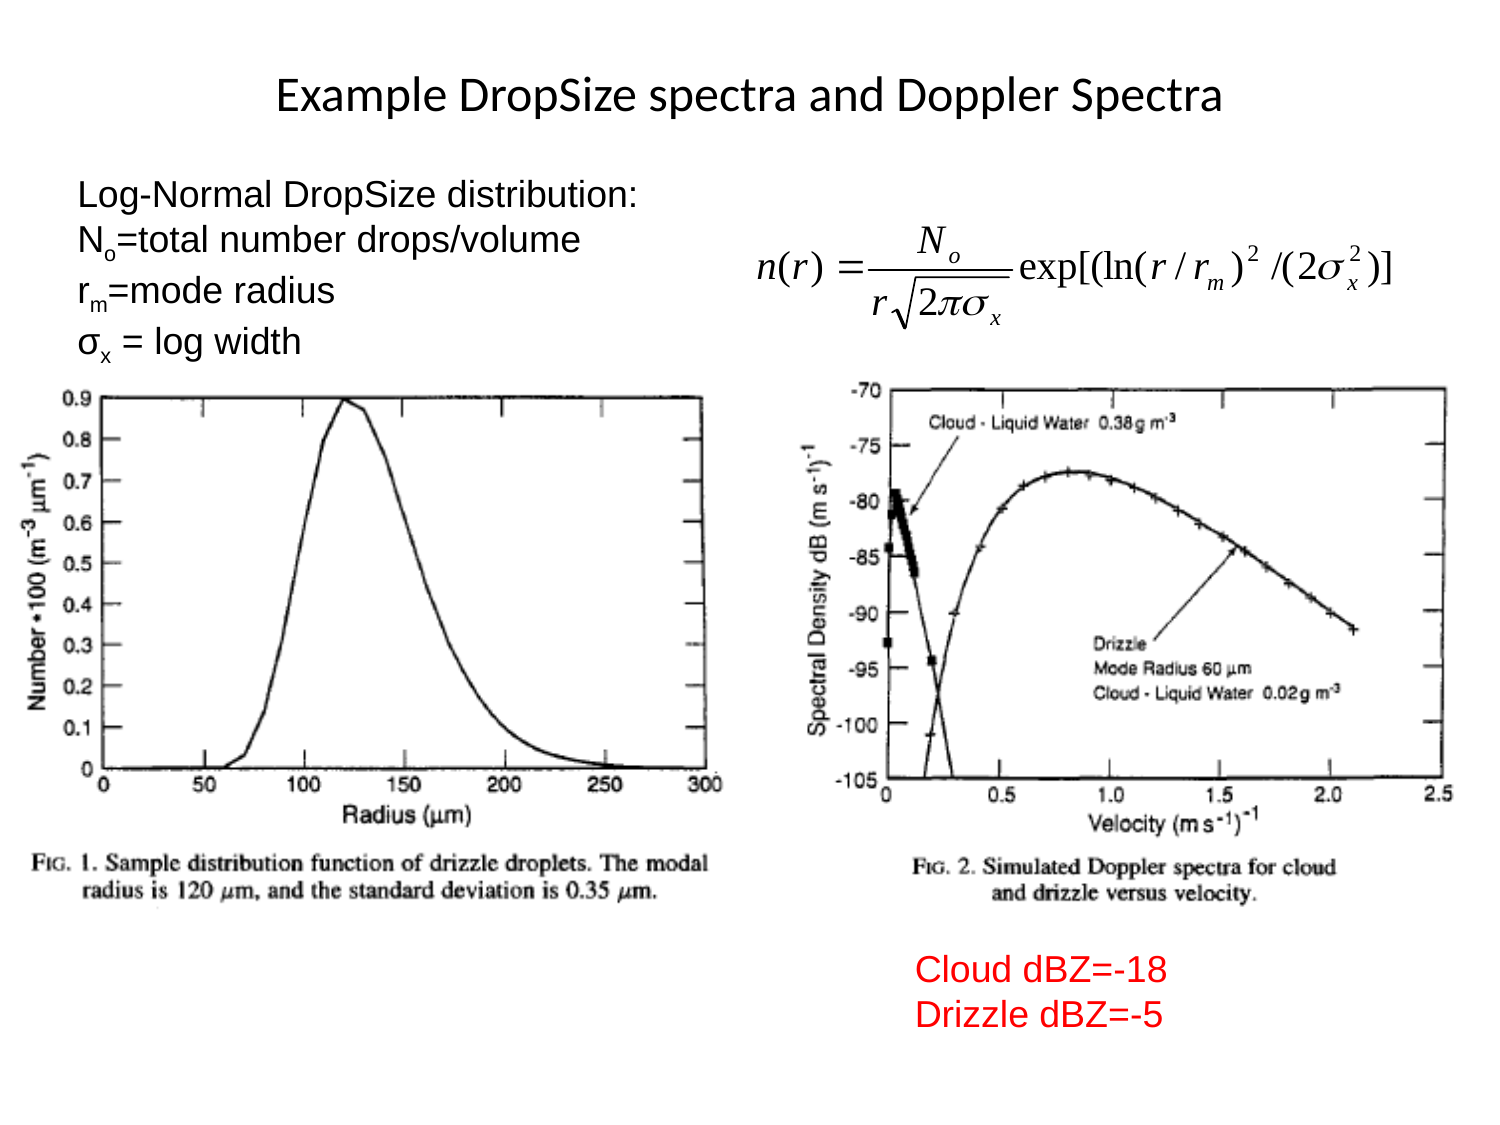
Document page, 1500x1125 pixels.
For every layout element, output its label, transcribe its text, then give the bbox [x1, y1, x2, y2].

picture [0, 362, 726, 928]
text_box Log-Normal DropSize distribution: No=total number drops/volume rm=mode radius σx = log width [62, 162, 688, 360]
text_box Cloud dBZ=-18 Drizzle dBZ=-5 [899, 937, 1338, 1043]
picture [794, 349, 1488, 913]
title Example DropSize spectra and Doppler Spectra [112, 33, 1388, 150]
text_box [749, 212, 1401, 338]
